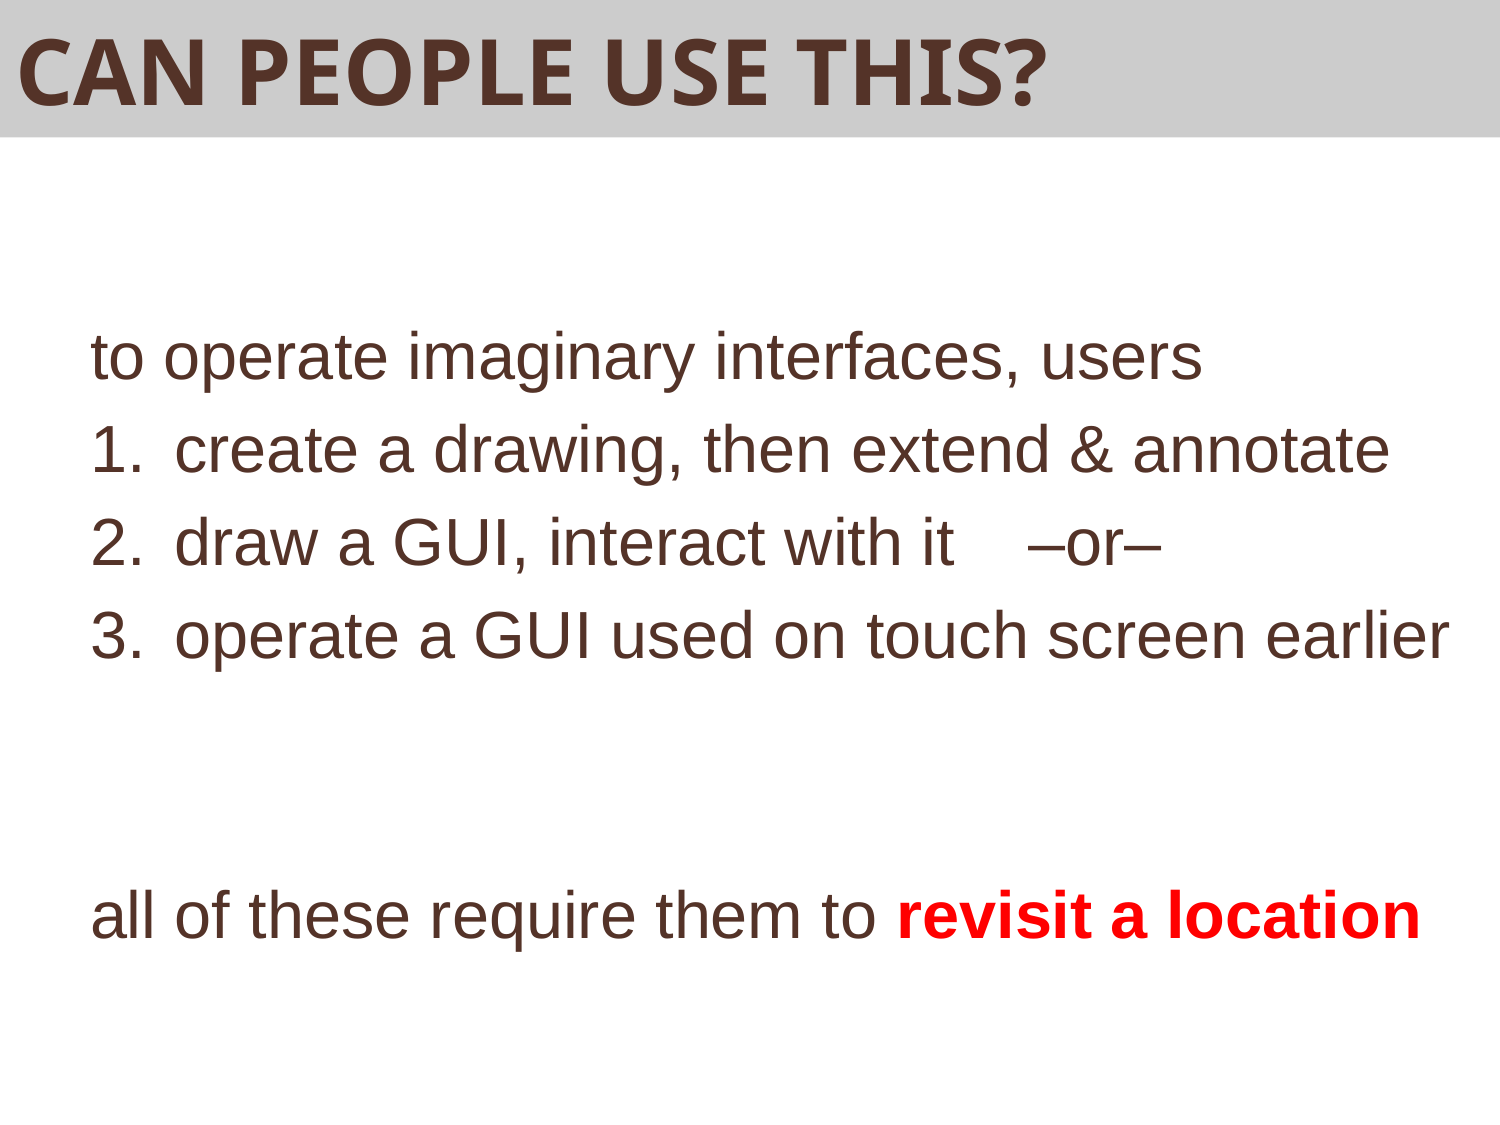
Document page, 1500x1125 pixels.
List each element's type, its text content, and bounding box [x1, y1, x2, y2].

list to operate imaginary interfaces, users create a drawing, then extend & annotate draw a GUI, interact with it –or– operate a GUI used on touch screen earlier all of these require them to revisit a location [74, 224, 1500, 968]
title Can people use this? [0, 0, 1500, 138]
